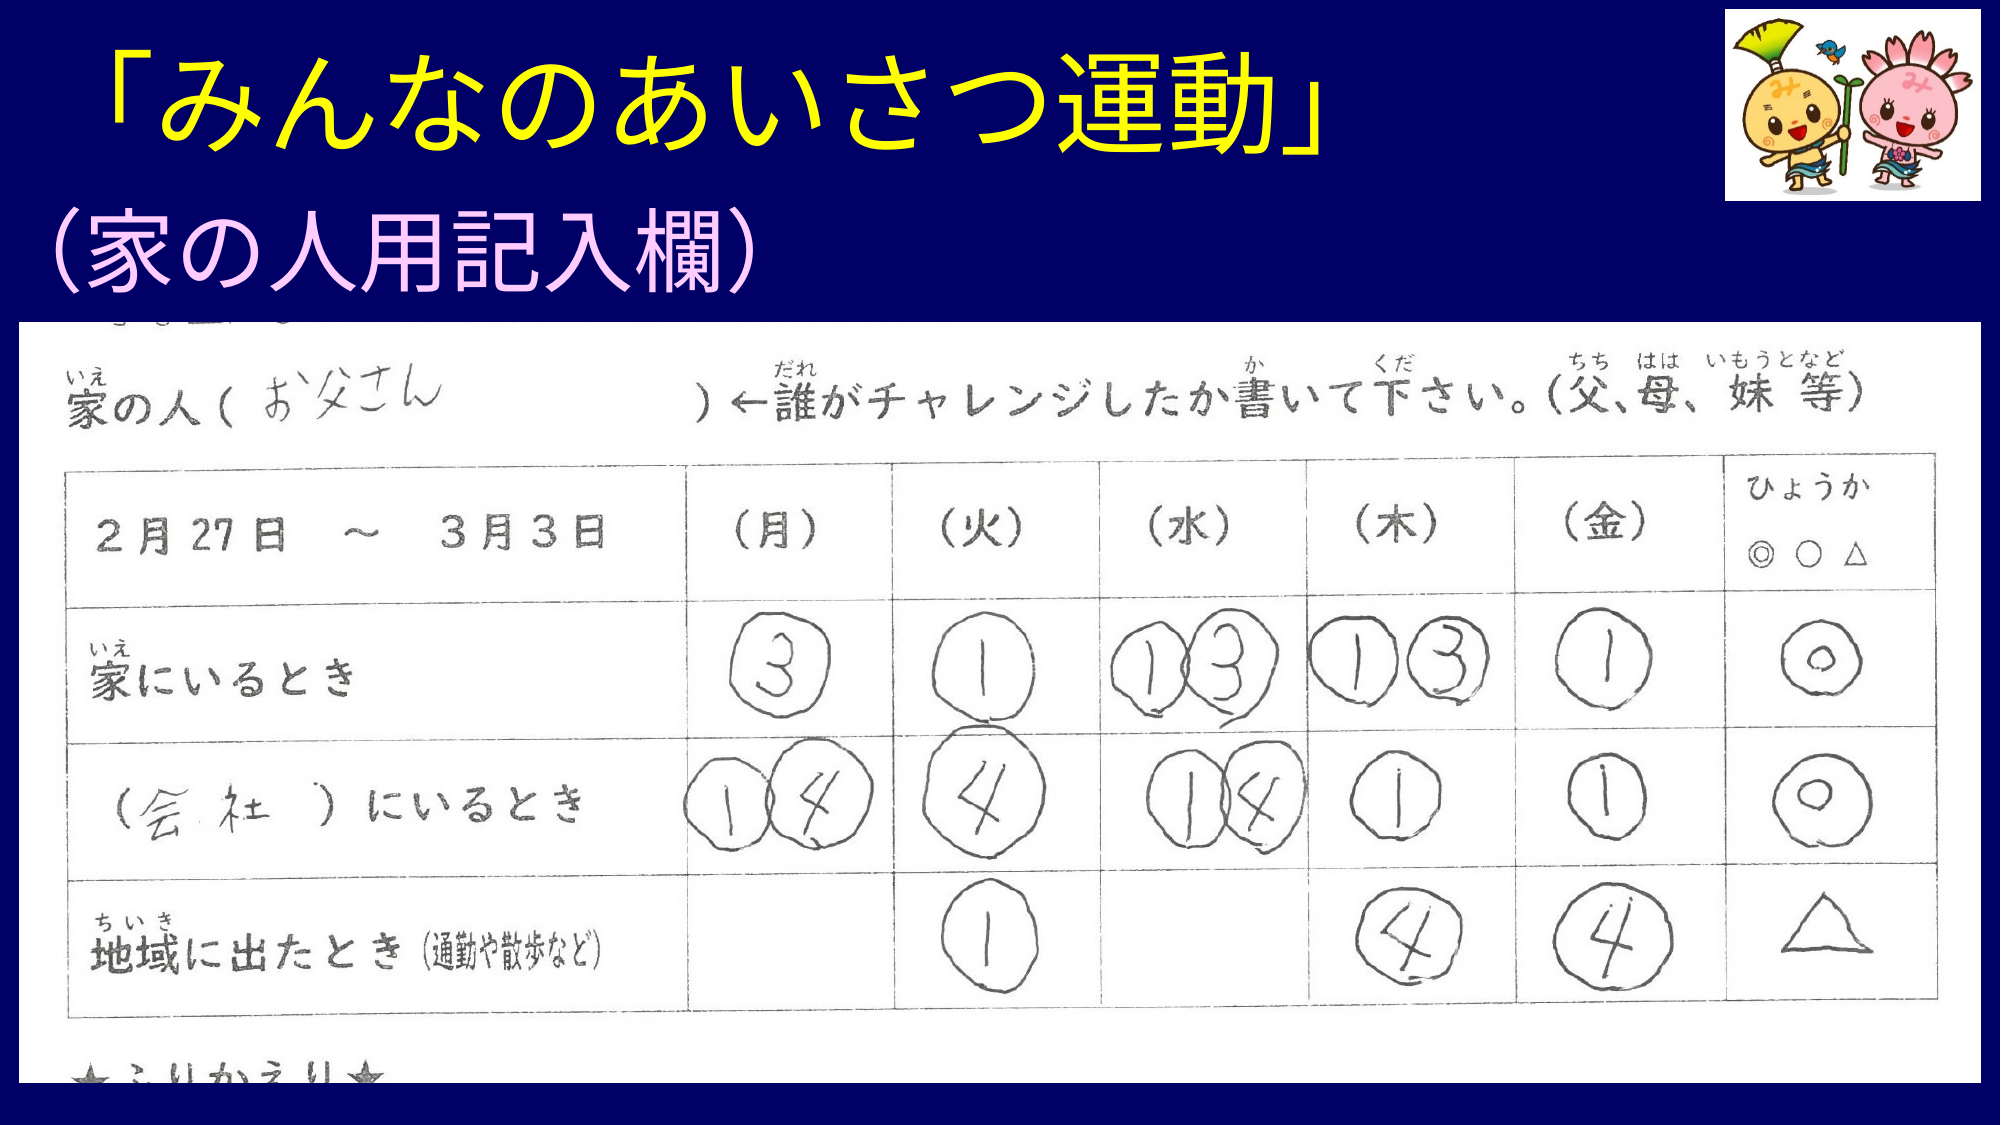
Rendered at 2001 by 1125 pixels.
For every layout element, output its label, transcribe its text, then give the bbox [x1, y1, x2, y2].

picture [1725, 9, 1981, 201]
text_box （家の人用記入欄） [0, 186, 834, 312]
picture [19, 322, 1981, 1083]
text_box 「みんなのあいさつ運動」 [0, 25, 1435, 176]
